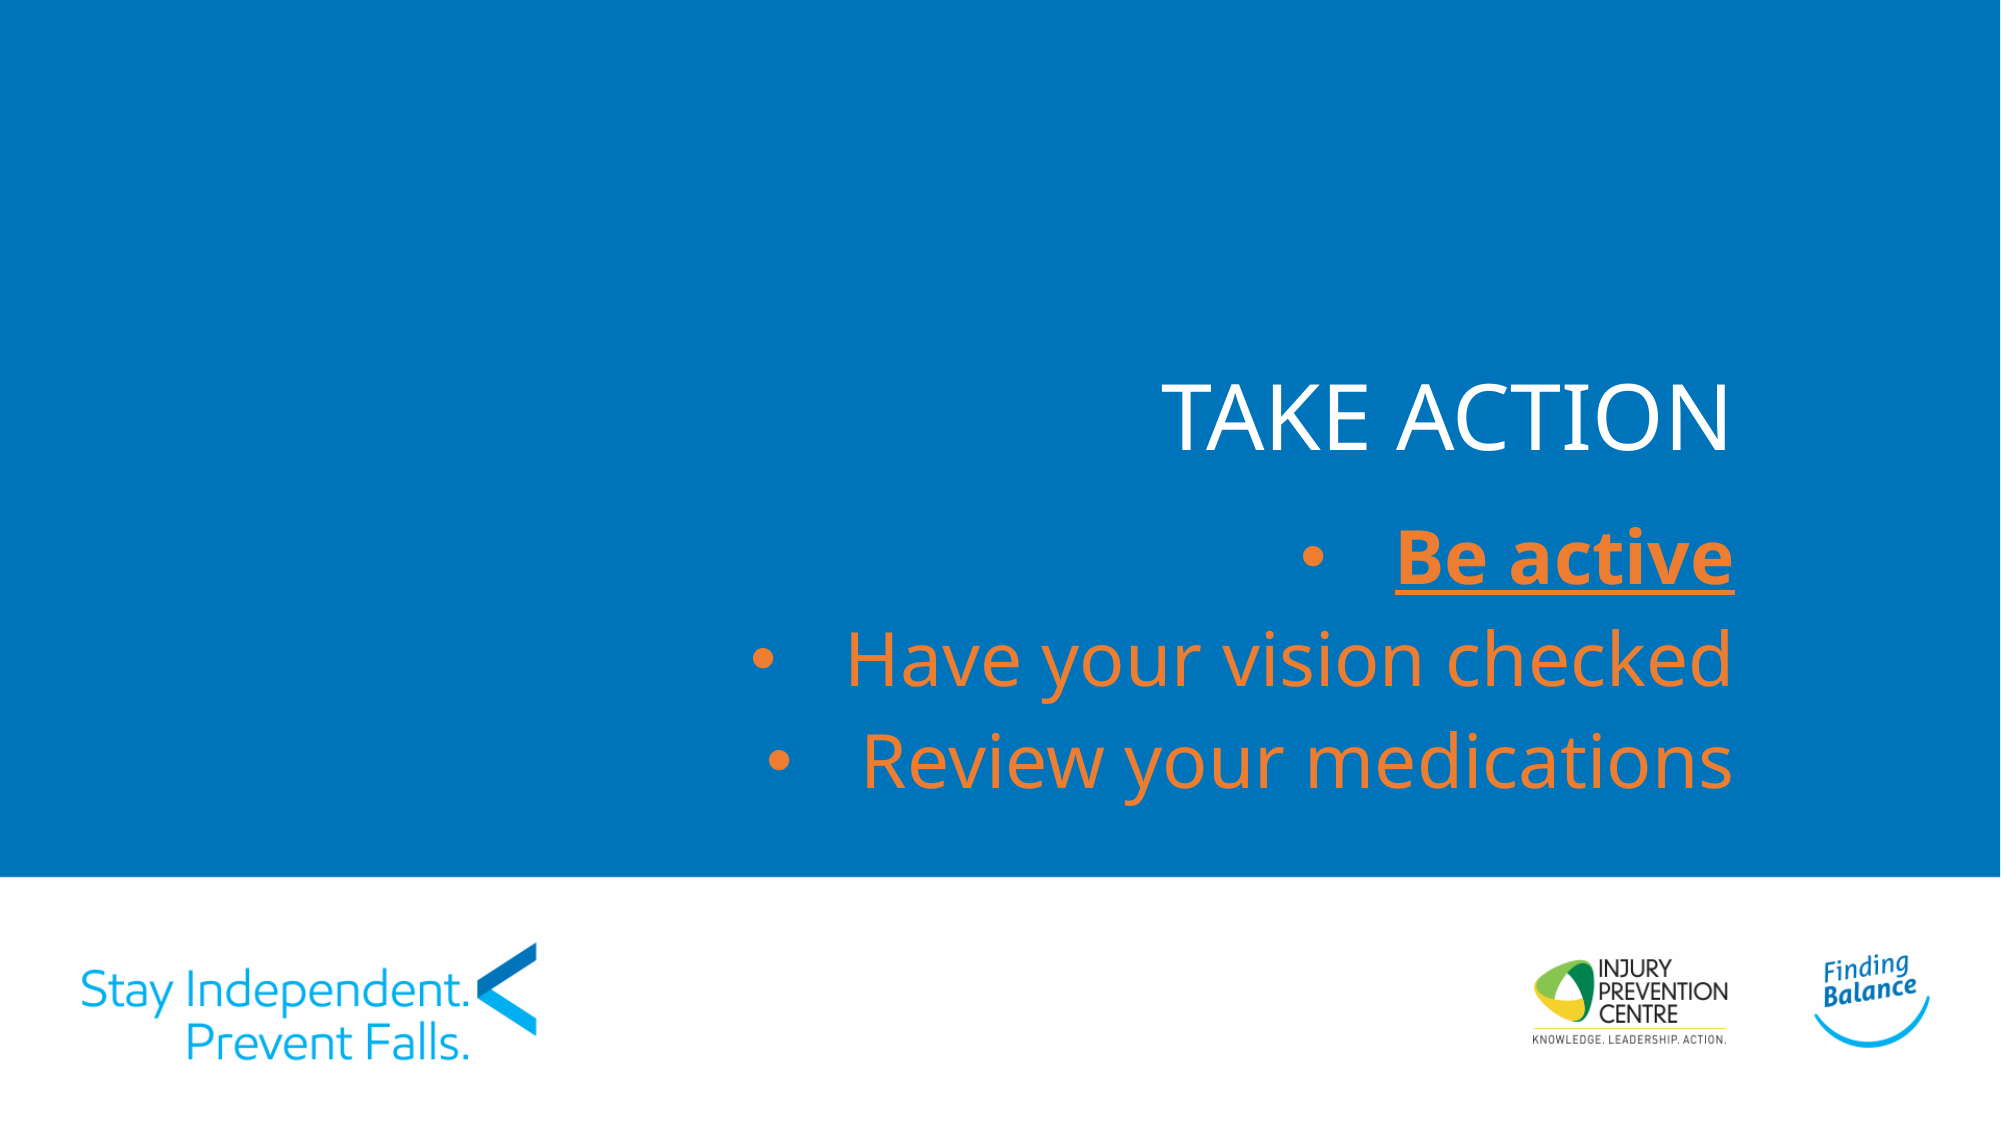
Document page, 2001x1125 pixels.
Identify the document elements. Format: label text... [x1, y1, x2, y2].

subtitle Be active Have your vision checked Review your medications [732, 512, 1750, 863]
title TAKE ACTION [249, 184, 1750, 478]
picture [0, 0, 2001, 1125]
